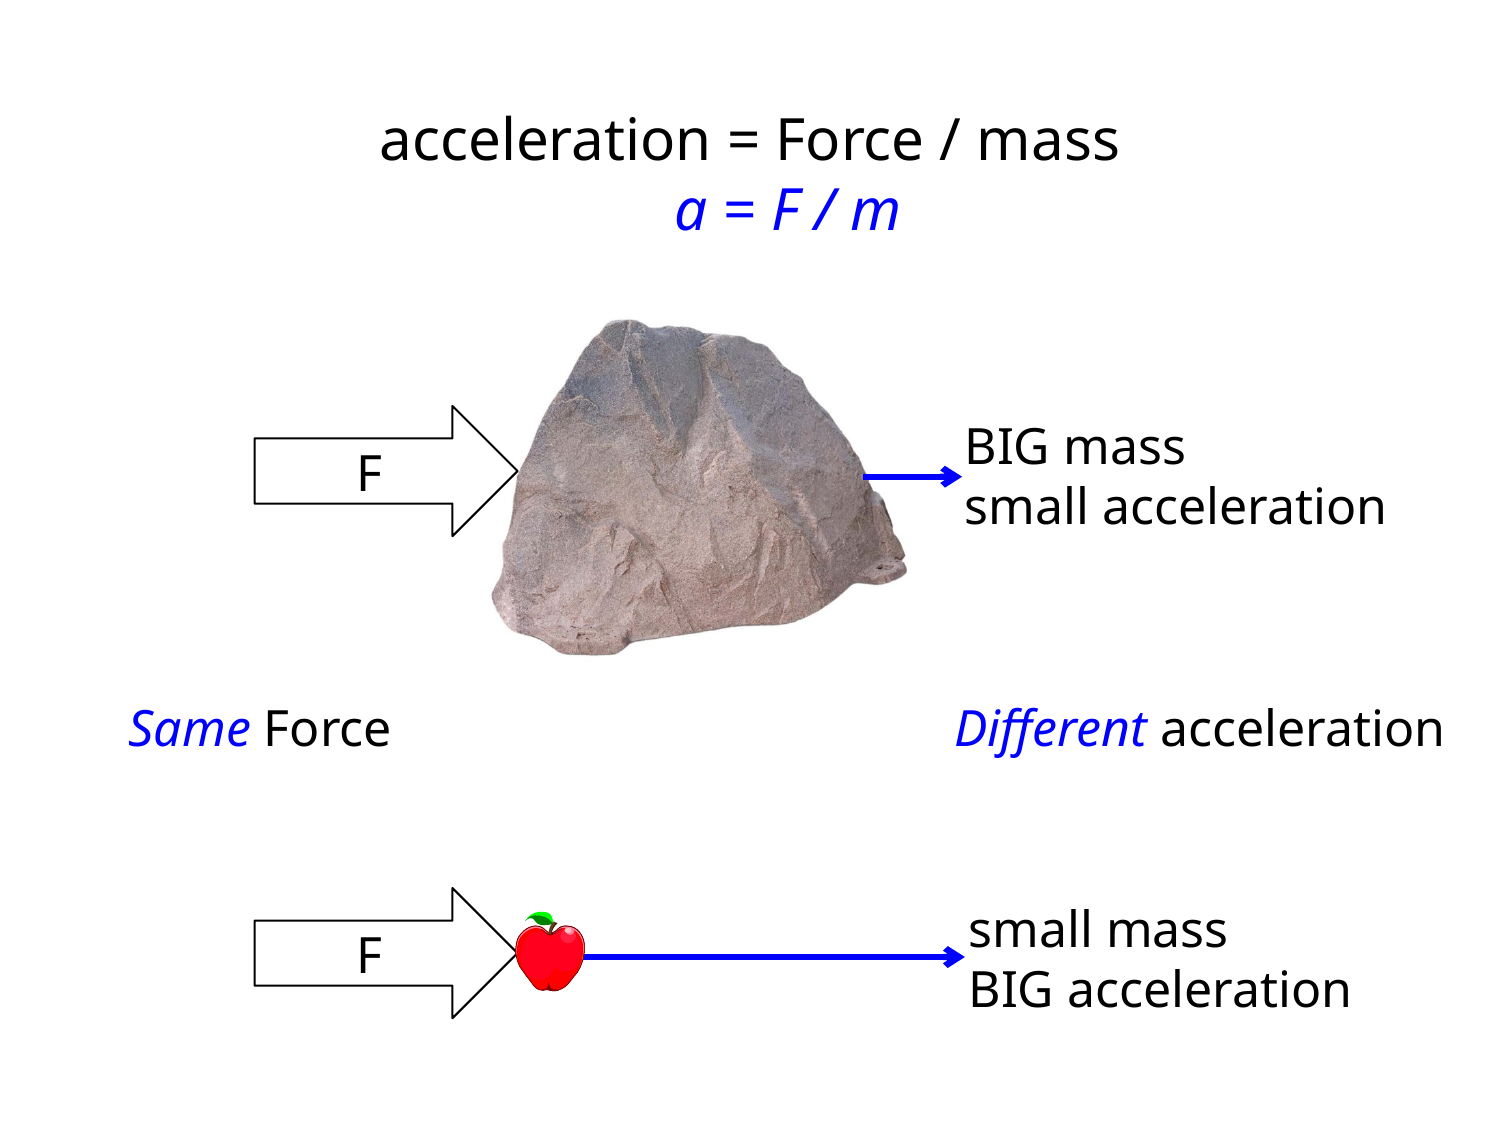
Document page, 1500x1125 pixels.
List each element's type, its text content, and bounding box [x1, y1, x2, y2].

text_box BIG mass small acceleration [949, 407, 1403, 543]
text_box small mass BIG acceleration [953, 889, 1368, 1025]
picture [514, 911, 586, 992]
text_box acceleration = Force / mass a = F / m [364, 95, 1136, 250]
text_box Different acceleration [939, 689, 1461, 764]
picture [471, 283, 922, 670]
text_box Same Force [113, 689, 408, 764]
text_box F [254, 888, 509, 1019]
text_box F [254, 405, 466, 537]
